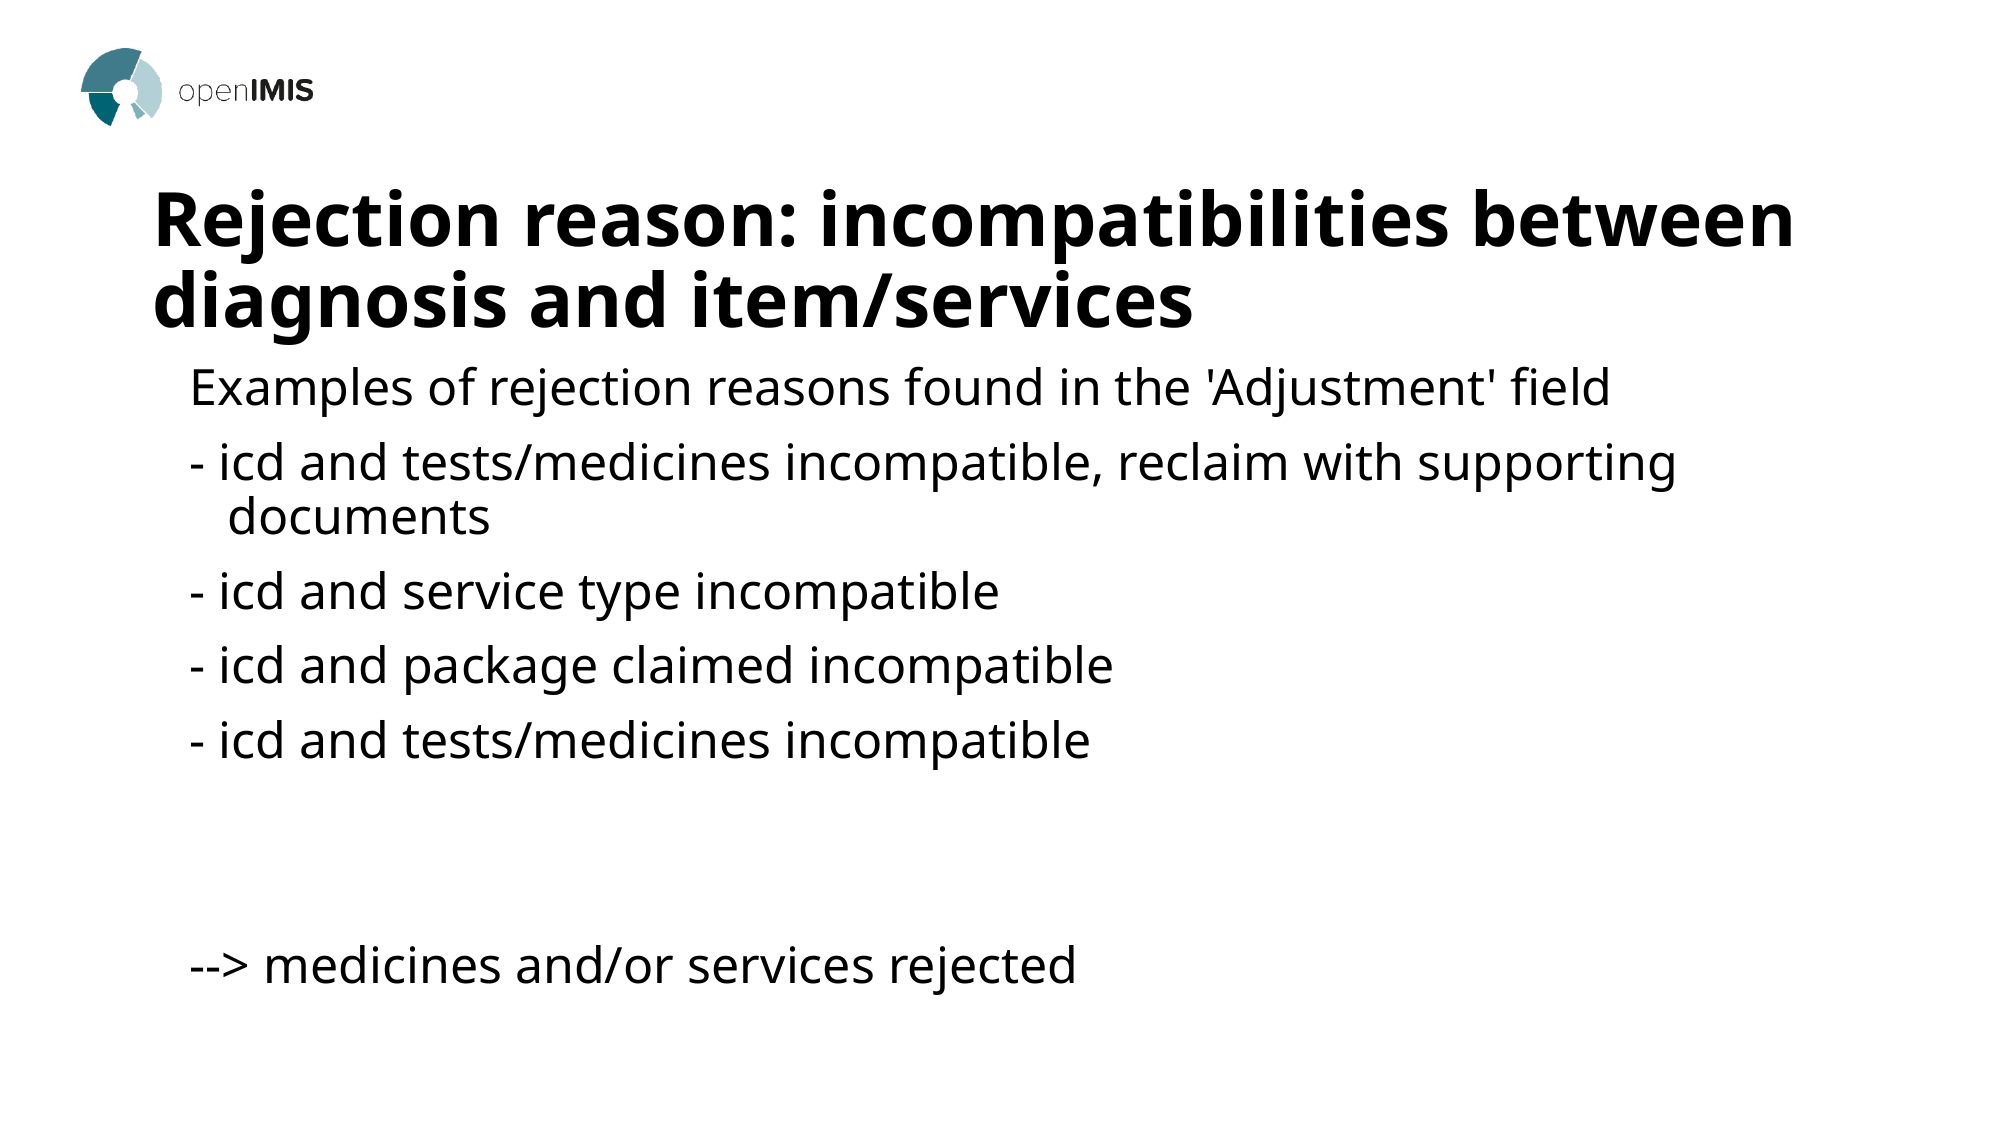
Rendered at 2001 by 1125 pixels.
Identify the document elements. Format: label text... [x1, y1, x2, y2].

picture [81, 48, 313, 126]
list Examples of rejection reasons found in the 'Adjustment' field - icd and tests/medicines incompatible, reclaim with supporting documents - icd and service type incompatible - icd and package claimed incompatible - icd and tests/medicines incompatible --> medicines and/or services rejected [137, 355, 1863, 1014]
title Rejection reason: incompatibilities between diagnosis and item/services [137, 185, 1863, 340]
